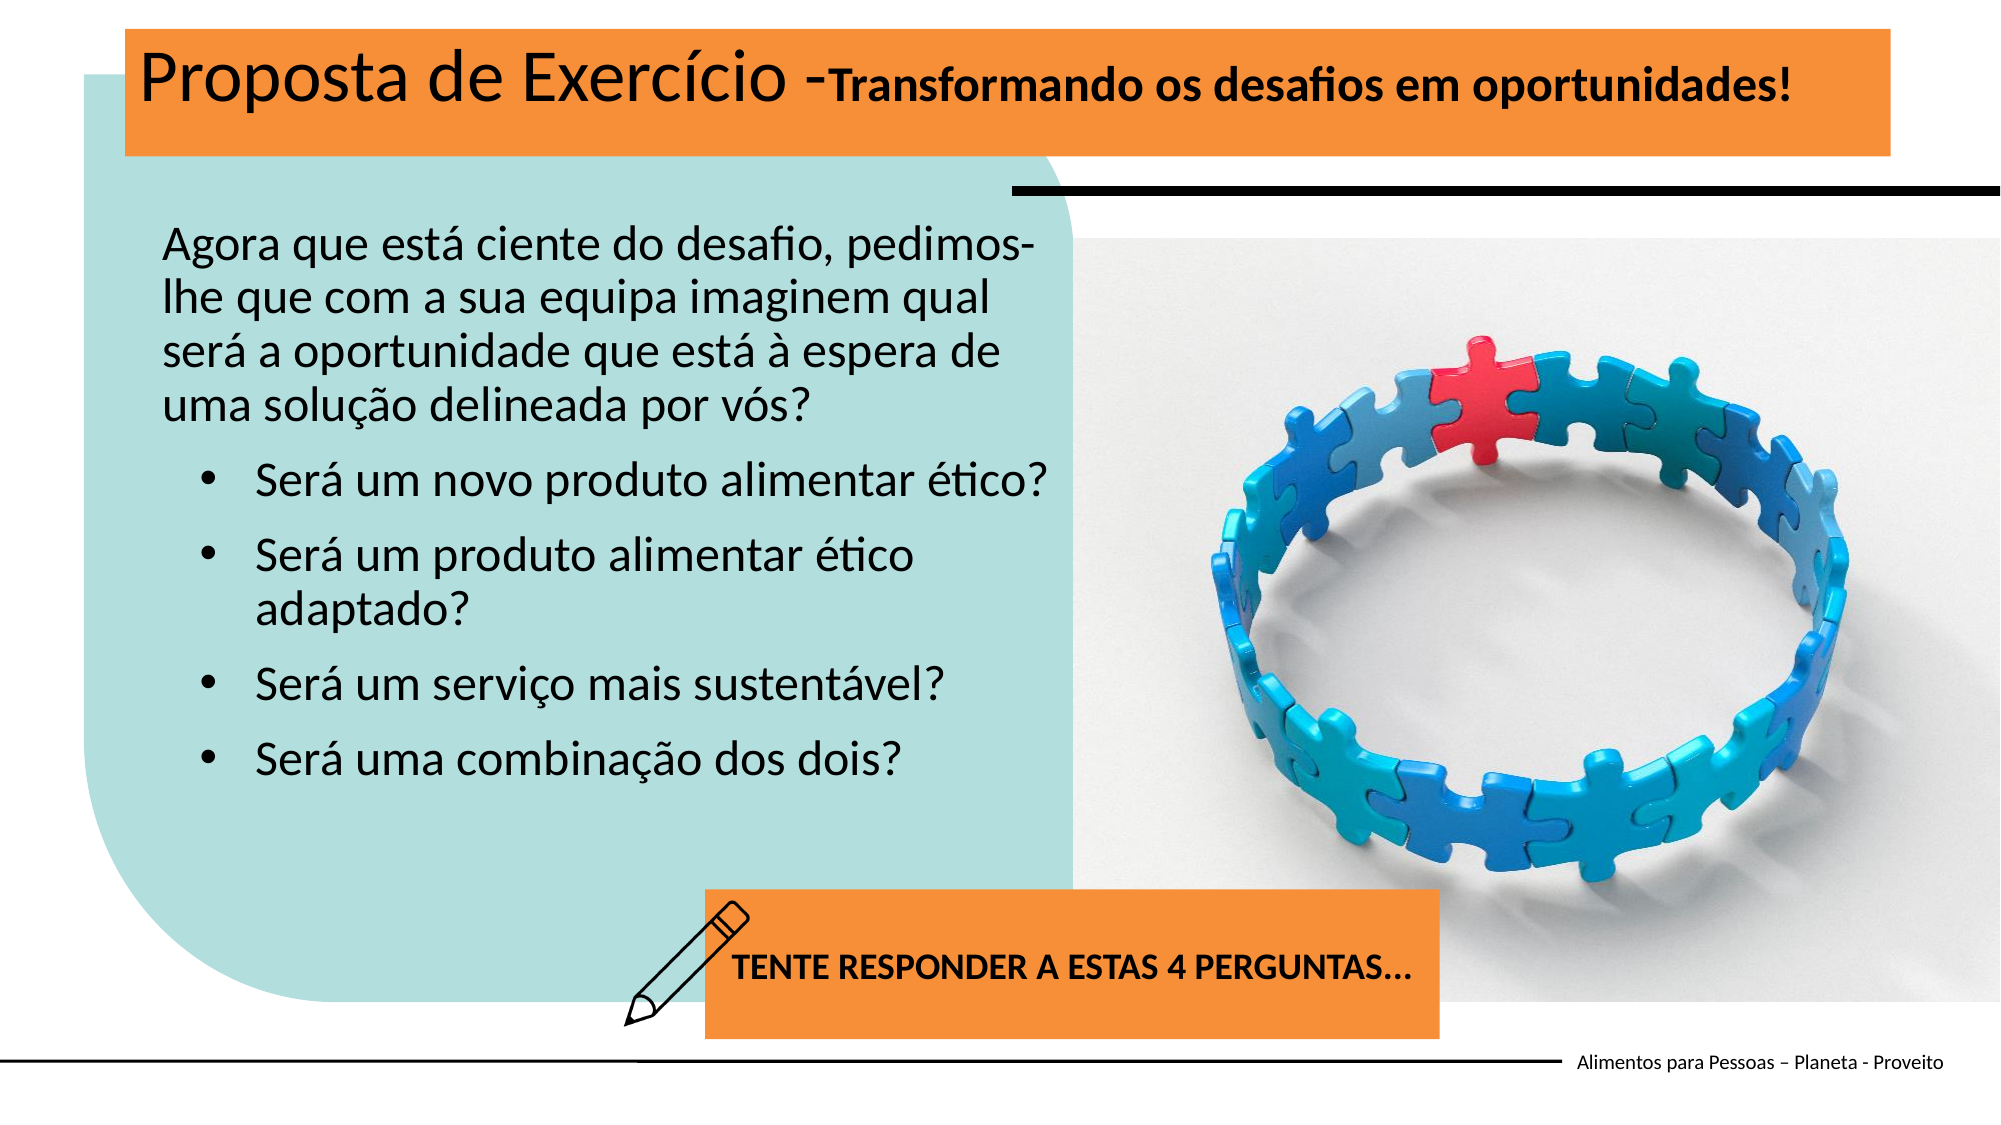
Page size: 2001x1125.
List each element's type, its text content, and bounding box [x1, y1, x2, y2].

picture [1073, 238, 2000, 1003]
list Proposta de Exercício -Transformando os desafios em oportunidades! [125, 28, 1891, 157]
text_box TENTE RESPONDER A ESTAS 4 PERGUNTAS... [705, 889, 1440, 1040]
list Agora que está ciente do desafio, pedimos-lhe que com a sua equipa imaginem qual será a oportunidade que está à espera de uma solução delineada por vós? Será um novo produto alimentar ético? Será um produto alimentar ético adaptado? Será um serviço mais sustentável? Será uma combinação dos dois? [147, 209, 1074, 844]
picture [611, 888, 762, 1039]
